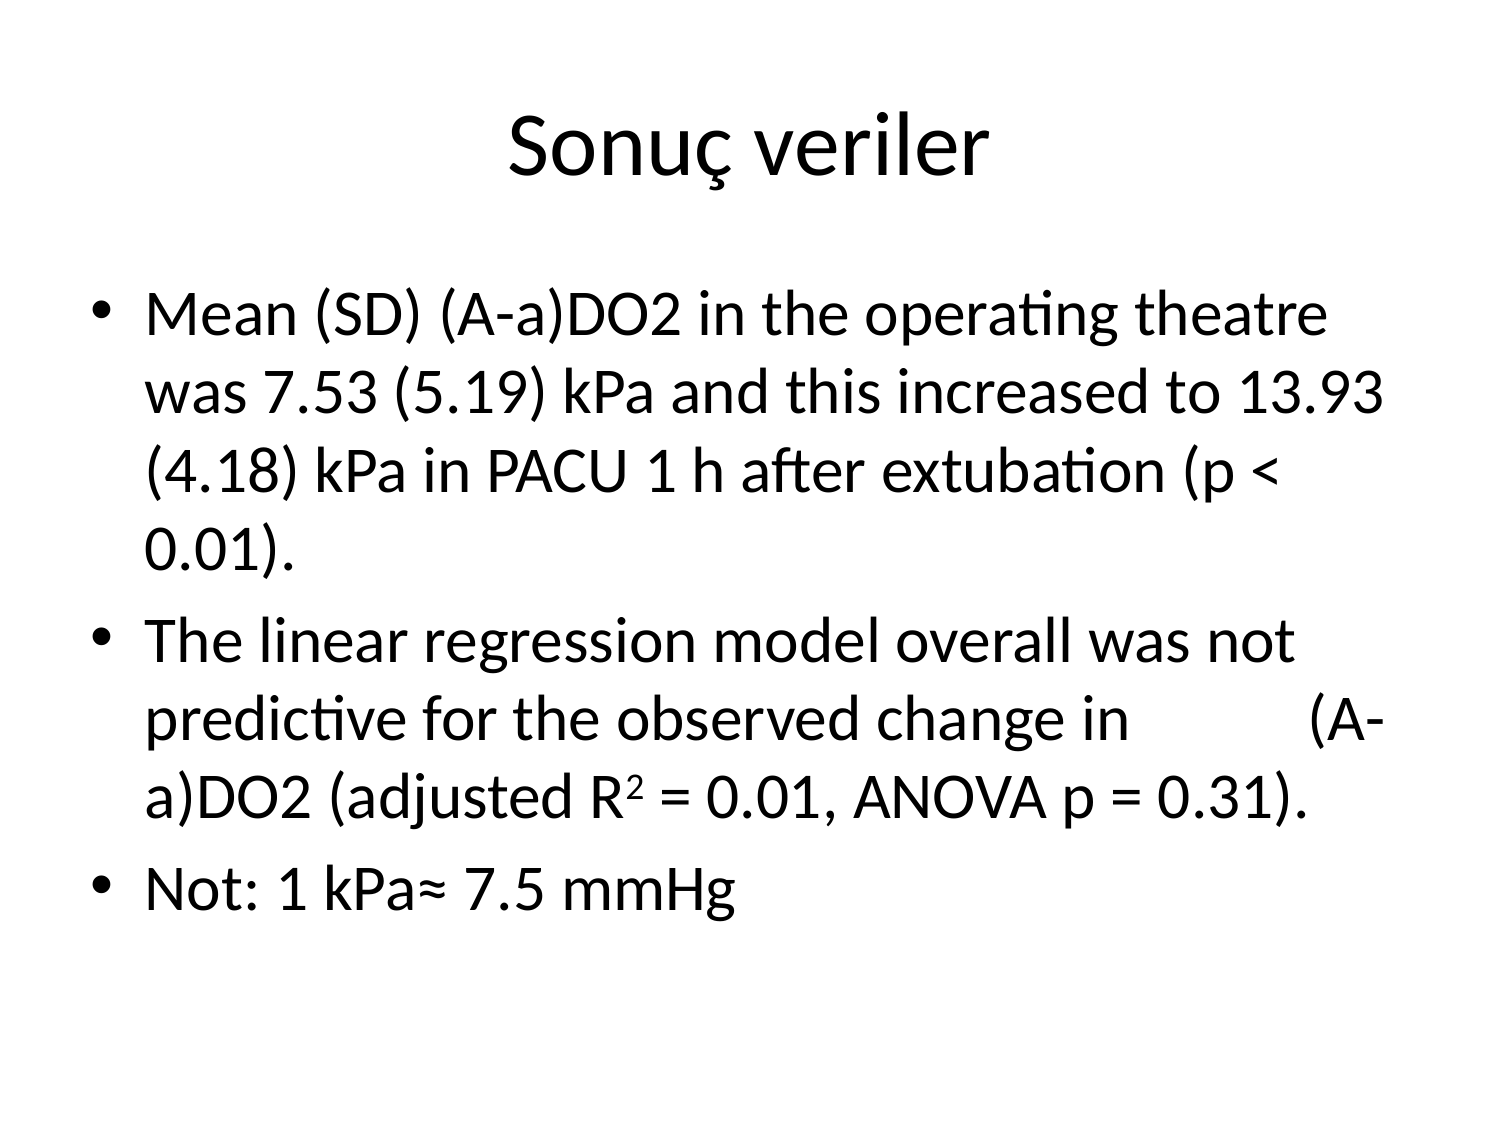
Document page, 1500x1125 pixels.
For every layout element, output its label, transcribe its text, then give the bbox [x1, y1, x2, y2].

list Mean (SD) (A-a)DO2 in the operating theatre was 7.53 (5.19) kPa and this increased to 13.93 (4.18) kPa in PACU 1 h after extubation (p < 0.01). The linear regression model overall was not predictive for the observed change in (A-a)DO2 (adjusted R2 = 0.01, ANOVA p = 0.31). Not: 1 kPa≈ 7.5 mmHg [75, 262, 1425, 1005]
title Sonuç veriler [75, 45, 1425, 233]
